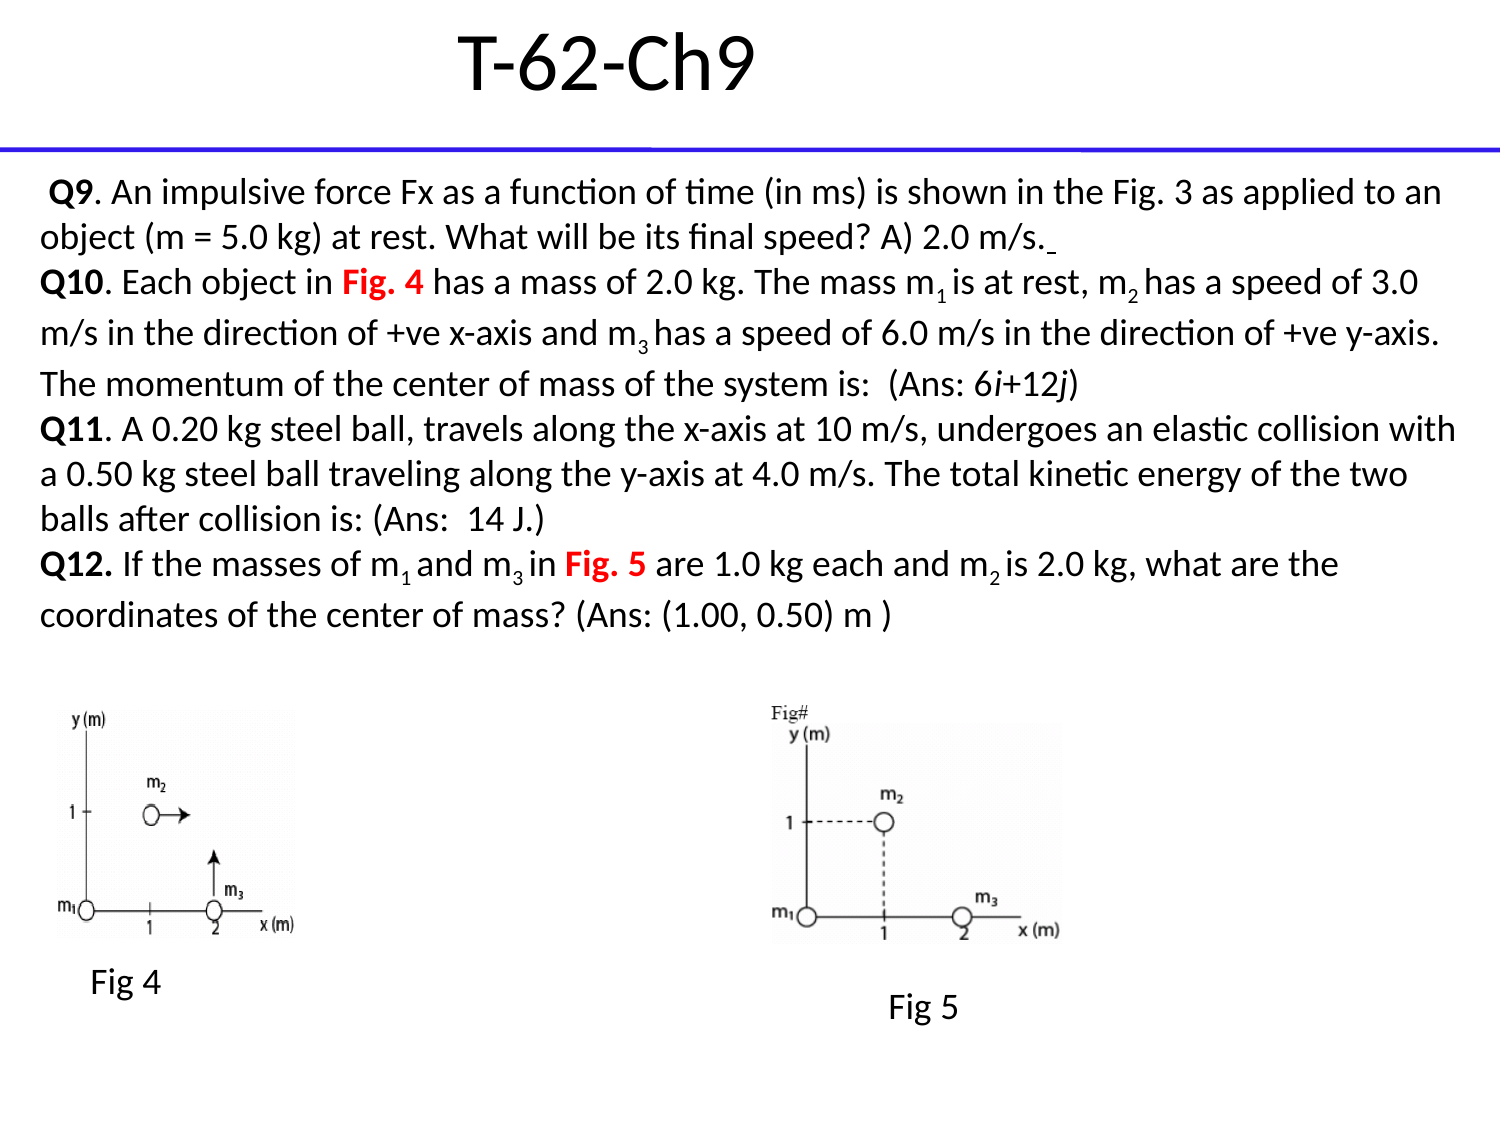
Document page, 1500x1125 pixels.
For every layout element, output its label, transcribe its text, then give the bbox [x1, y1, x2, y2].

text_box Fig 4 [75, 949, 177, 1010]
text_box T-62-Ch9 [442, 1, 773, 115]
text_box Q9. An impulsive force Fx as a function of time (in ms) is shown in the Fig. 3 as applied to an object (m = 5.0 kg) at rest. What will be its final speed? A) 2.0 m/s. Q10. Each object in Fig. 4 has a mass of 2.0 kg. The mass m1 is at rest, m2 has a speed of 3.0 m/s in the direction of +ve x-axis and m3 has a speed of 6.0 m/s in the direction of +ve y-axis. The momentum of the center of mass of the system is: (Ans: 6i+12j) Q11. A 0.20 kg steel ball, travels along the x-axis at 10 m/s, undergoes an elastic collision with a 0.50 kg steel ball traveling along the y-axis at 4.0 m/s. The total kinetic energy of the two balls after collision is: (Ans: 14 J.) Q12. If the masses of m1 and m3 in Fig. 5 are 1.0 kg each and m2 is 2.0 kg, what are the coordinates of the center of mass? (Ans: (1.00, 0.50) m ) [24, 159, 1488, 643]
picture [49, 705, 338, 938]
text_box Fig 5 [873, 974, 975, 1035]
picture [762, 699, 1076, 945]
